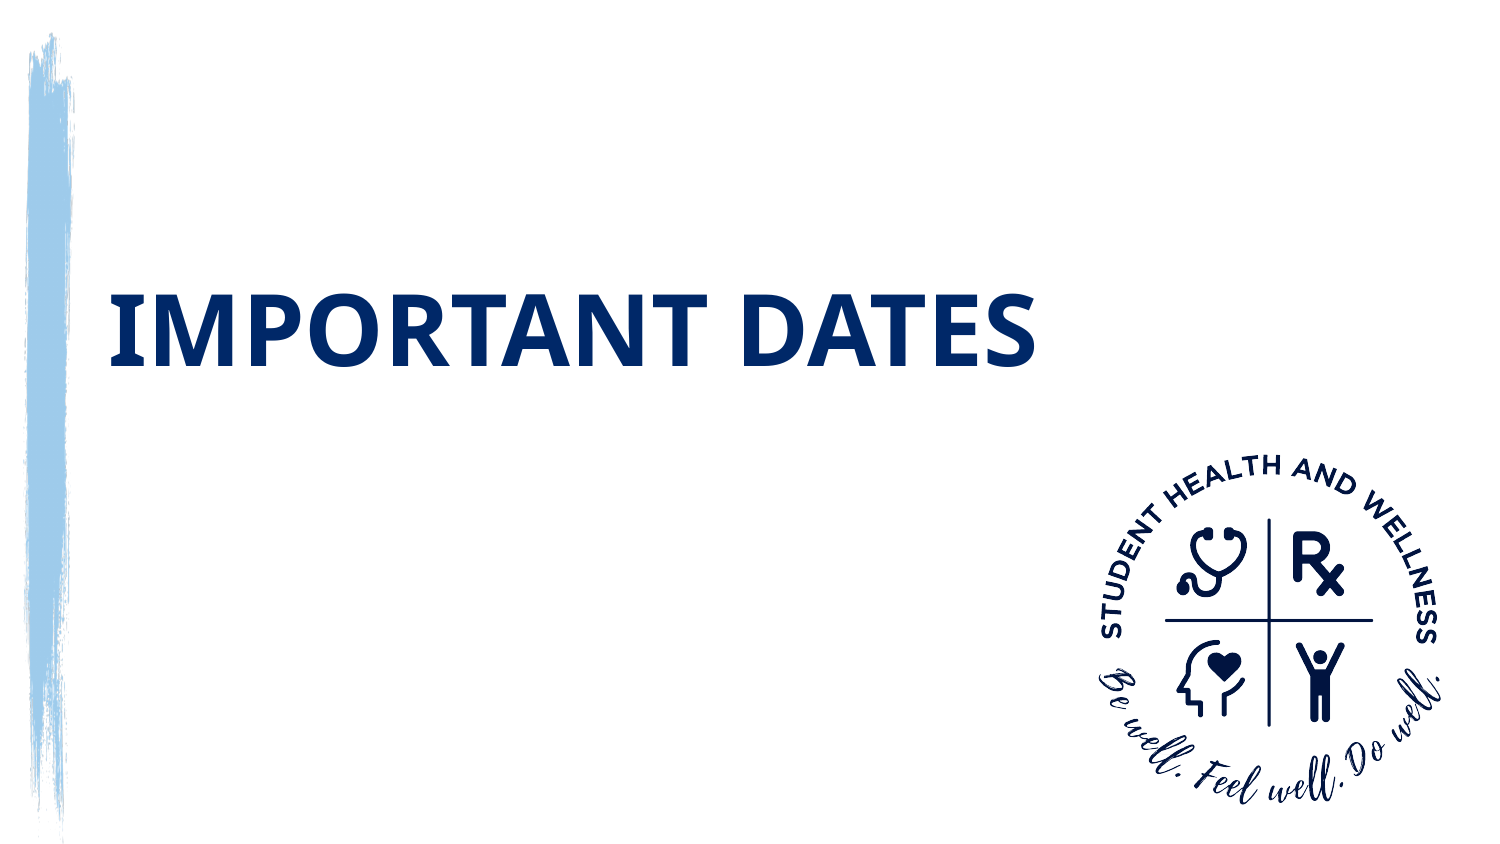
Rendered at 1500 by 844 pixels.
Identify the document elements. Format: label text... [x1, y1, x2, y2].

title IMPORTANT DATES [93, 259, 1094, 427]
picture [24, 33, 75, 843]
picture [1081, 438, 1457, 814]
